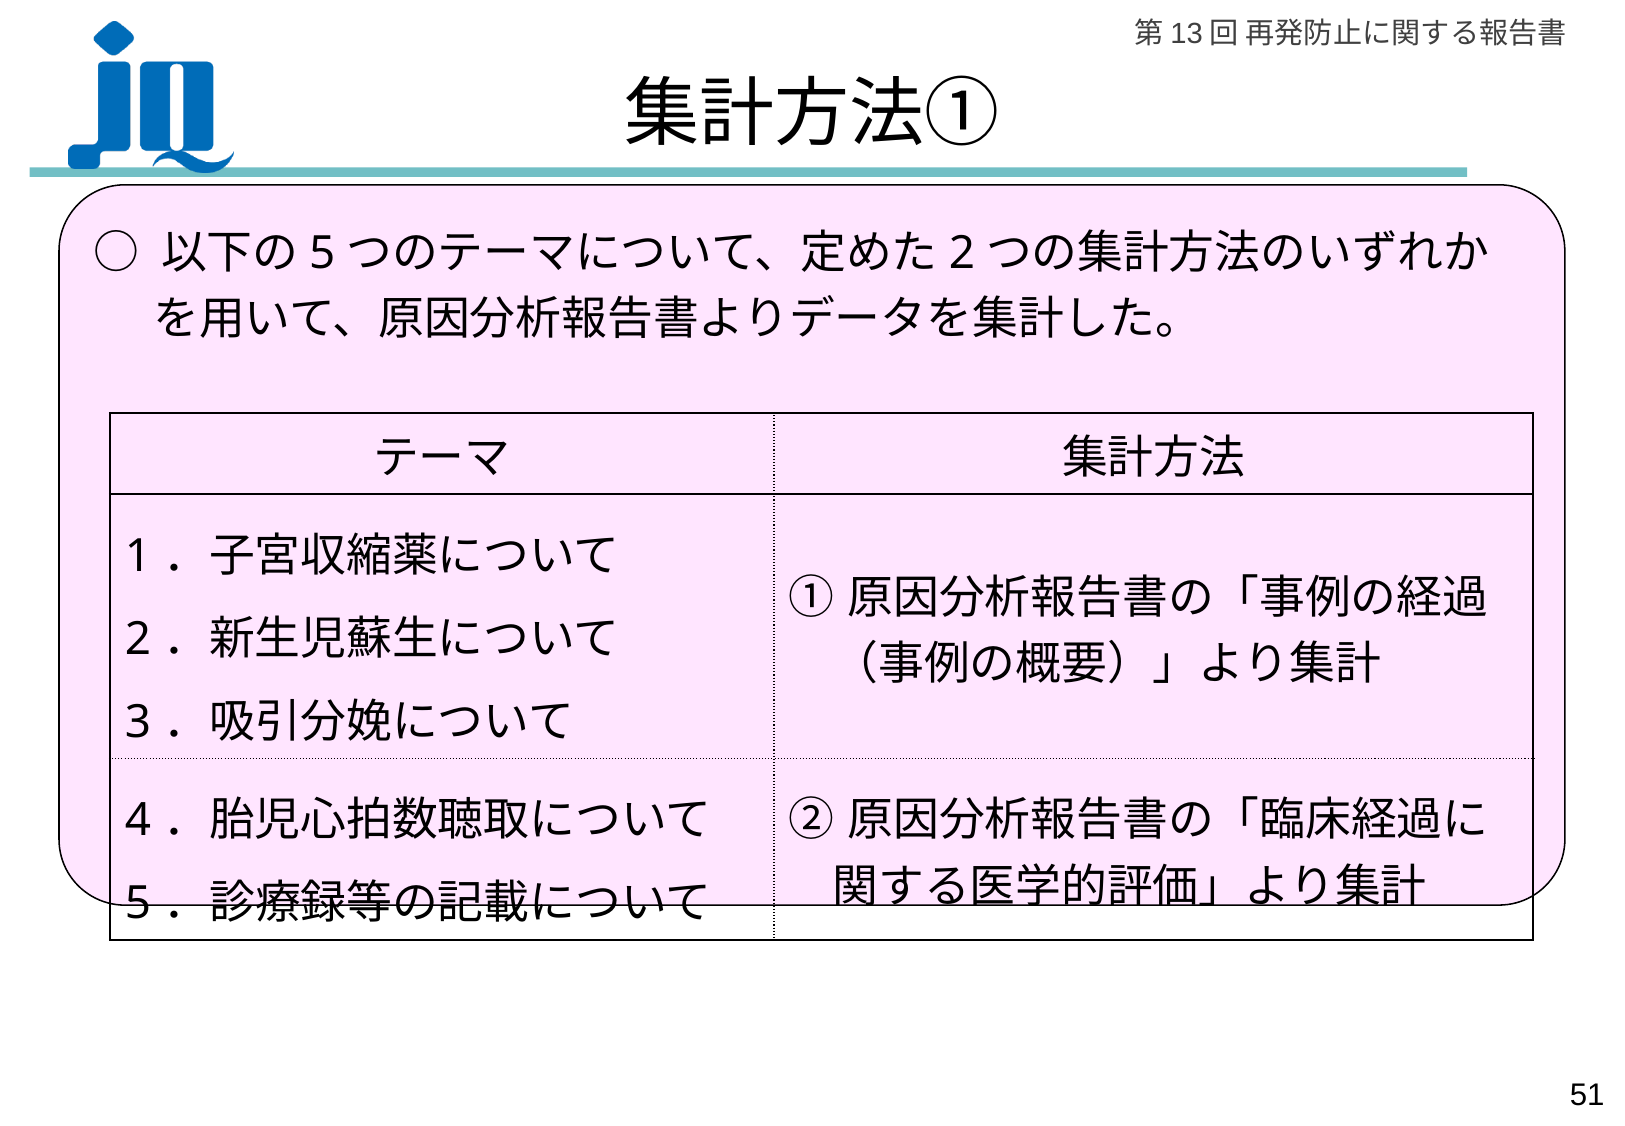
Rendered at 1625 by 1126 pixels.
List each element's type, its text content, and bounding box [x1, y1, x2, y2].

table_cell ①原因分析報告書の「事例の経過（事例の概要）」より集計 [774, 495, 1532, 759]
table_header 集計方法 [774, 414, 1532, 493]
table_cell ②原因分析報告書の「臨床経過に関する医学的評価」より集計 [774, 759, 1532, 939]
title 集計方法① [334, 56, 1291, 163]
picture [68, 21, 234, 173]
text_box ○ 以下の5つのテーマについて、定めた2つの集計方法のいずれかを用いて、原因分析報告書よりデータを集計した。 [58, 184, 1565, 904]
table_header テーマ [111, 414, 774, 493]
table_cell 1．子宮収縮薬について 2．新生児蘇生について 3．吸引分娩について [111, 495, 774, 759]
table_cell 4．胎児心拍数聴取について 5．診療録等の記載について [111, 759, 774, 939]
slide_number 50 [1241, 1066, 1621, 1126]
